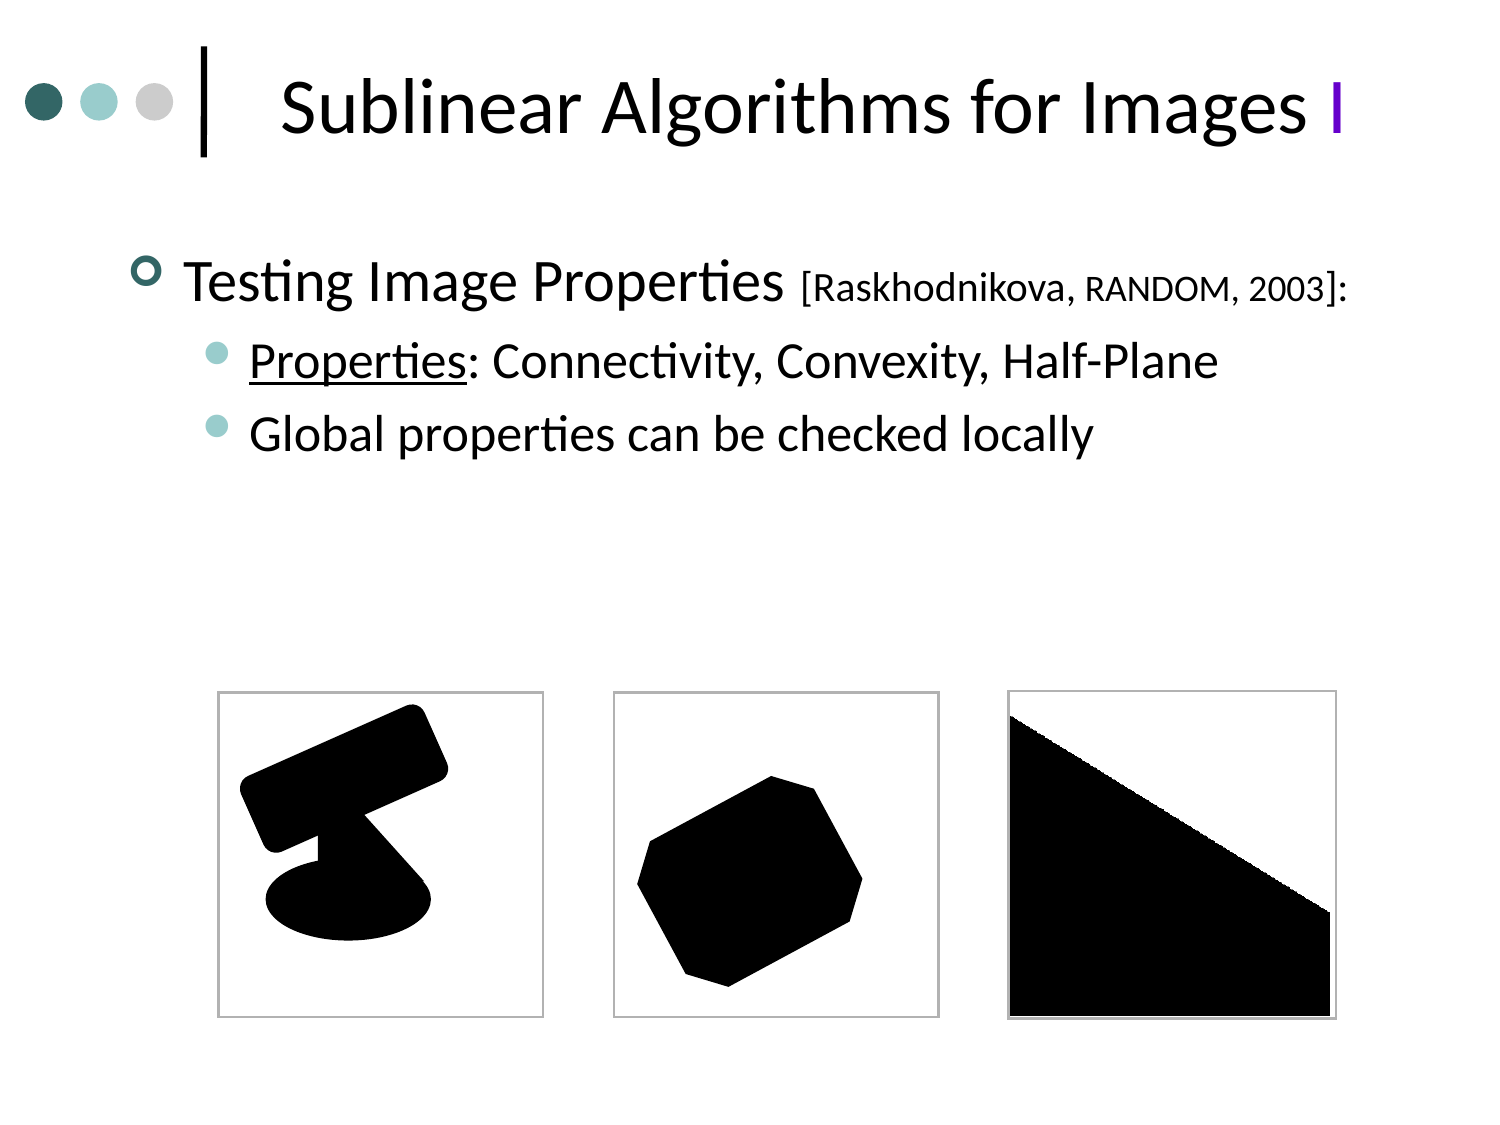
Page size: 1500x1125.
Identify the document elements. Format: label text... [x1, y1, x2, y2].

picture [1009, 692, 1335, 1018]
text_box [613, 692, 940, 1018]
title Sublinear Algorithms for Images I [265, 30, 1401, 173]
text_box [218, 692, 544, 1018]
list Testing Image Properties [Raskhodnikova, RANDOM, 2003]: Properties: Connectivity, Convexity, Half-Plane Global properties can be checked locally [111, 231, 1377, 1048]
